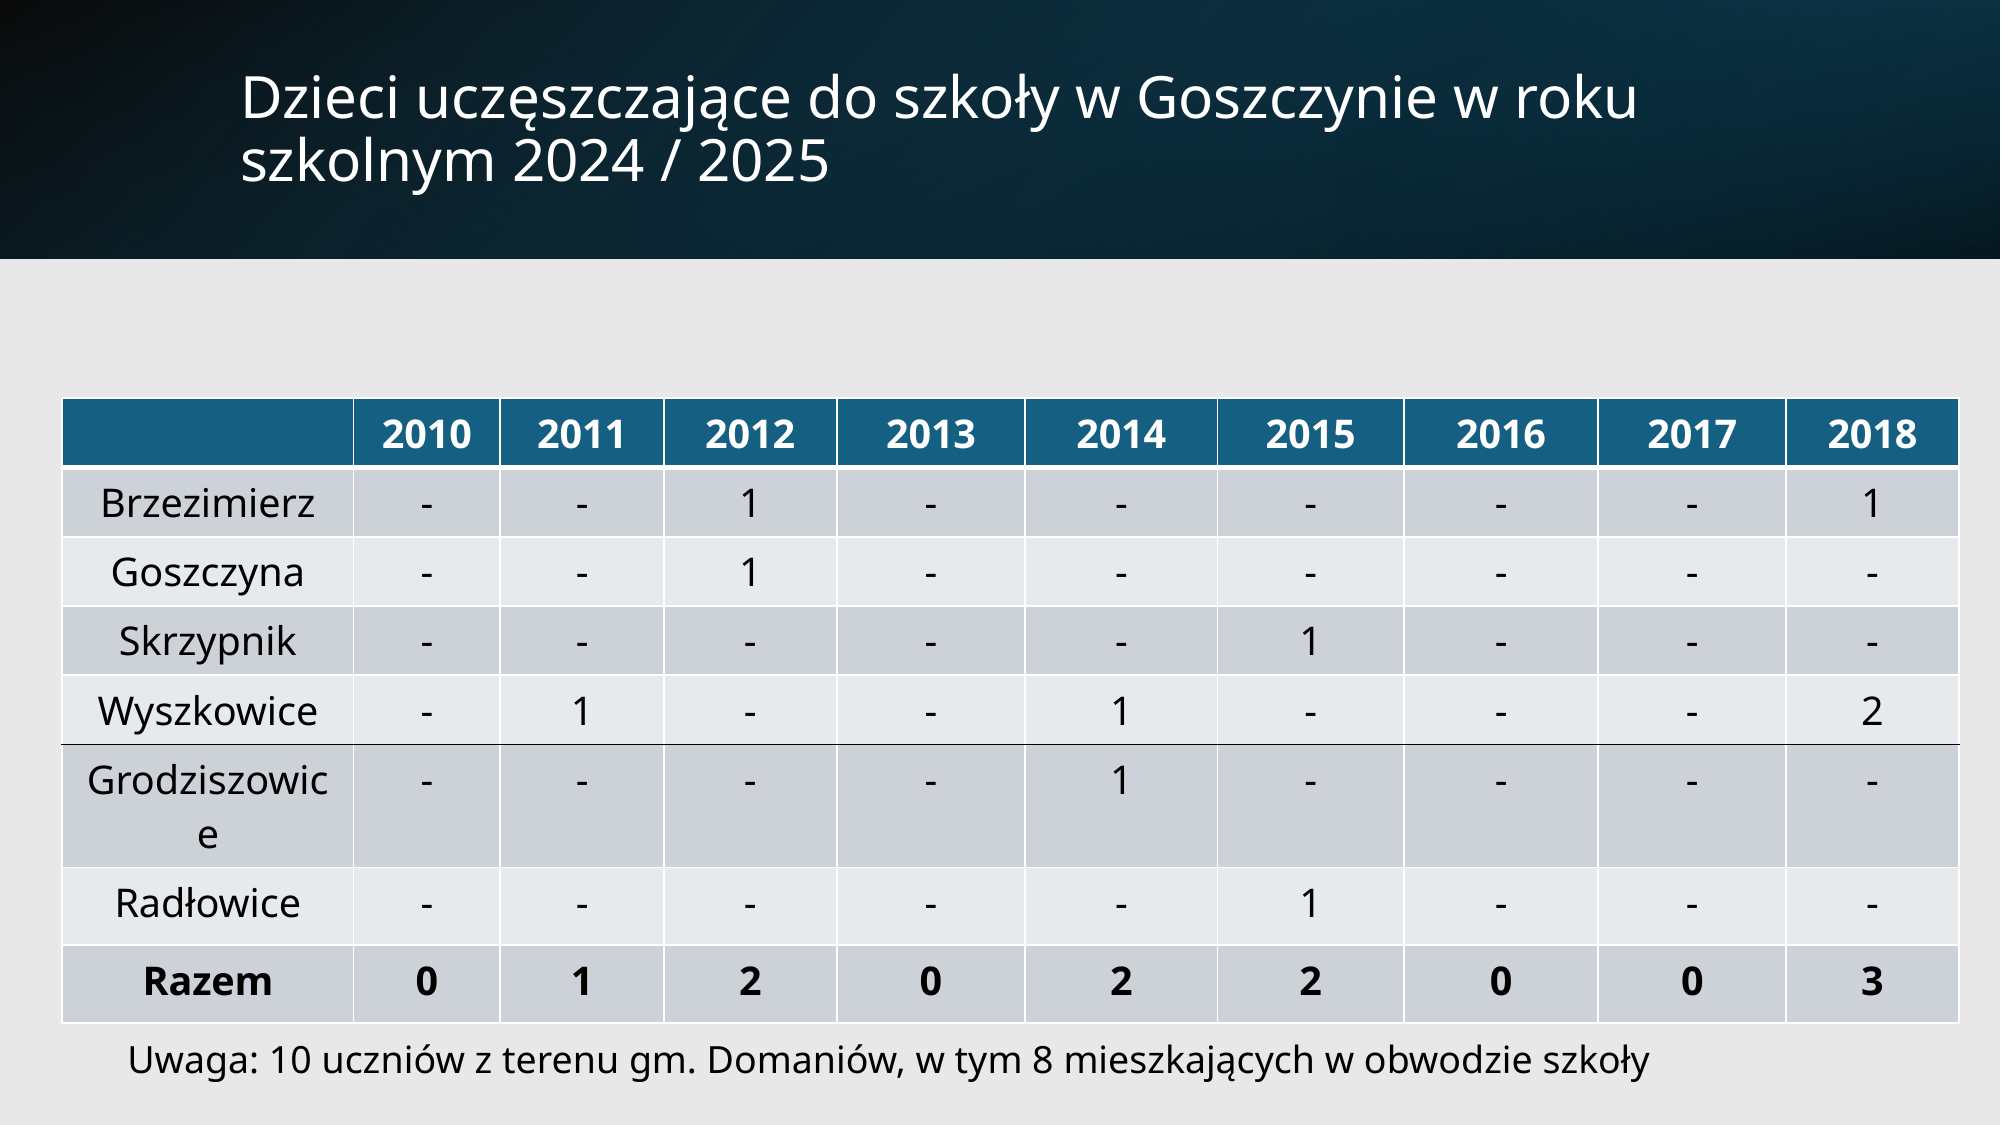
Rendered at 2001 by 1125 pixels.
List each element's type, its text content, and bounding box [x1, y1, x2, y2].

table_cell - [665, 607, 836, 674]
table_cell - [354, 538, 499, 605]
table_cell - [1405, 868, 1597, 944]
table_cell 0 [1599, 946, 1785, 1022]
table_cell - [1405, 745, 1597, 867]
table_cell 2 [1787, 676, 1958, 744]
table_cell - [354, 607, 499, 674]
text_box [0, 260, 2000, 1125]
table_cell - [1218, 538, 1403, 605]
table_cell - [838, 676, 1024, 744]
table_cell - [354, 470, 499, 536]
table_cell - [1218, 676, 1403, 744]
table_cell 1 [665, 538, 836, 605]
table_cell - [1787, 868, 1958, 944]
table_cell - [1787, 745, 1958, 867]
table_cell - [1026, 470, 1217, 536]
table_cell - [838, 470, 1024, 536]
text_box [0, 0, 2000, 260]
table_cell - [354, 676, 499, 744]
table_cell - [665, 868, 836, 944]
table_header 2013 [838, 399, 1024, 465]
table_header 2011 [501, 399, 663, 465]
table_cell - [501, 470, 663, 536]
table_header [63, 399, 353, 465]
table_cell 0 [838, 946, 1024, 1022]
table_cell - [1599, 470, 1785, 536]
table_cell Radłowice [63, 868, 353, 944]
table_cell - [838, 868, 1024, 944]
table_cell - [1218, 745, 1403, 867]
table_cell - [1787, 538, 1958, 605]
table_cell 1 [665, 470, 836, 536]
table_cell - [501, 538, 663, 605]
table_cell - [665, 745, 836, 867]
table_header 2015 [1218, 399, 1403, 465]
table_cell - [1218, 470, 1403, 536]
table_cell Goszczyna [63, 538, 353, 605]
table_cell - [1405, 470, 1597, 536]
table_cell 1 [1218, 607, 1403, 674]
table_cell 1 [1787, 470, 1958, 536]
table_cell - [1599, 676, 1785, 744]
table_cell Grodziszowice [63, 745, 353, 867]
table_header 2017 [1599, 399, 1785, 465]
table_cell 1 [501, 946, 663, 1022]
table_cell - [1405, 676, 1597, 744]
table_cell 3 [1787, 946, 1958, 1022]
table_cell - [1026, 868, 1217, 944]
table_cell - [1026, 607, 1217, 674]
table_header 2010 [354, 399, 499, 465]
table_cell 1 [501, 676, 663, 744]
table_cell - [501, 607, 663, 674]
table_cell - [1405, 538, 1597, 605]
table_cell - [665, 676, 836, 744]
table_header 2014 [1026, 399, 1217, 465]
table_header 2018 [1787, 399, 1958, 465]
table_cell - [501, 745, 663, 867]
table_cell - [354, 745, 499, 867]
table_cell 2 [665, 946, 836, 1022]
table_cell - [838, 745, 1024, 867]
table_cell - [1599, 745, 1785, 867]
table_cell 0 [1405, 946, 1597, 1022]
table_cell - [354, 868, 499, 944]
table_cell 1 [1026, 745, 1217, 867]
table_cell Wyszkowice [63, 676, 353, 744]
table_cell - [1599, 538, 1785, 605]
table_cell Skrzypnik [63, 607, 353, 674]
table_cell 0 [354, 946, 499, 1022]
table_cell - [1599, 607, 1785, 674]
table_cell - [838, 538, 1024, 605]
table_cell - [1026, 538, 1217, 605]
table_cell - [1599, 868, 1785, 944]
table_cell - [501, 868, 663, 944]
text_box Uwaga: 10 uczniów z terenu gm. Domaniów, w tym 8 mieszkających w obwodzie szkoły [112, 1028, 1885, 1089]
table_cell 1 [1218, 868, 1403, 944]
table_header 2012 [665, 399, 836, 465]
text_box Dzieci uczęszczające do szkoły w Goszczynie w roku szkolnym 2024 / 2025 [225, 57, 1792, 205]
table_cell Razem [63, 946, 353, 1022]
table_cell 1 [1026, 676, 1217, 744]
table_cell - [838, 607, 1024, 674]
table_header 2016 [1405, 399, 1597, 465]
table_cell - [1405, 607, 1597, 674]
table_cell 2 [1218, 946, 1403, 1022]
table_cell - [1787, 607, 1958, 674]
table_cell 2 [1026, 946, 1217, 1022]
table_cell Brzezimierz [63, 470, 353, 536]
